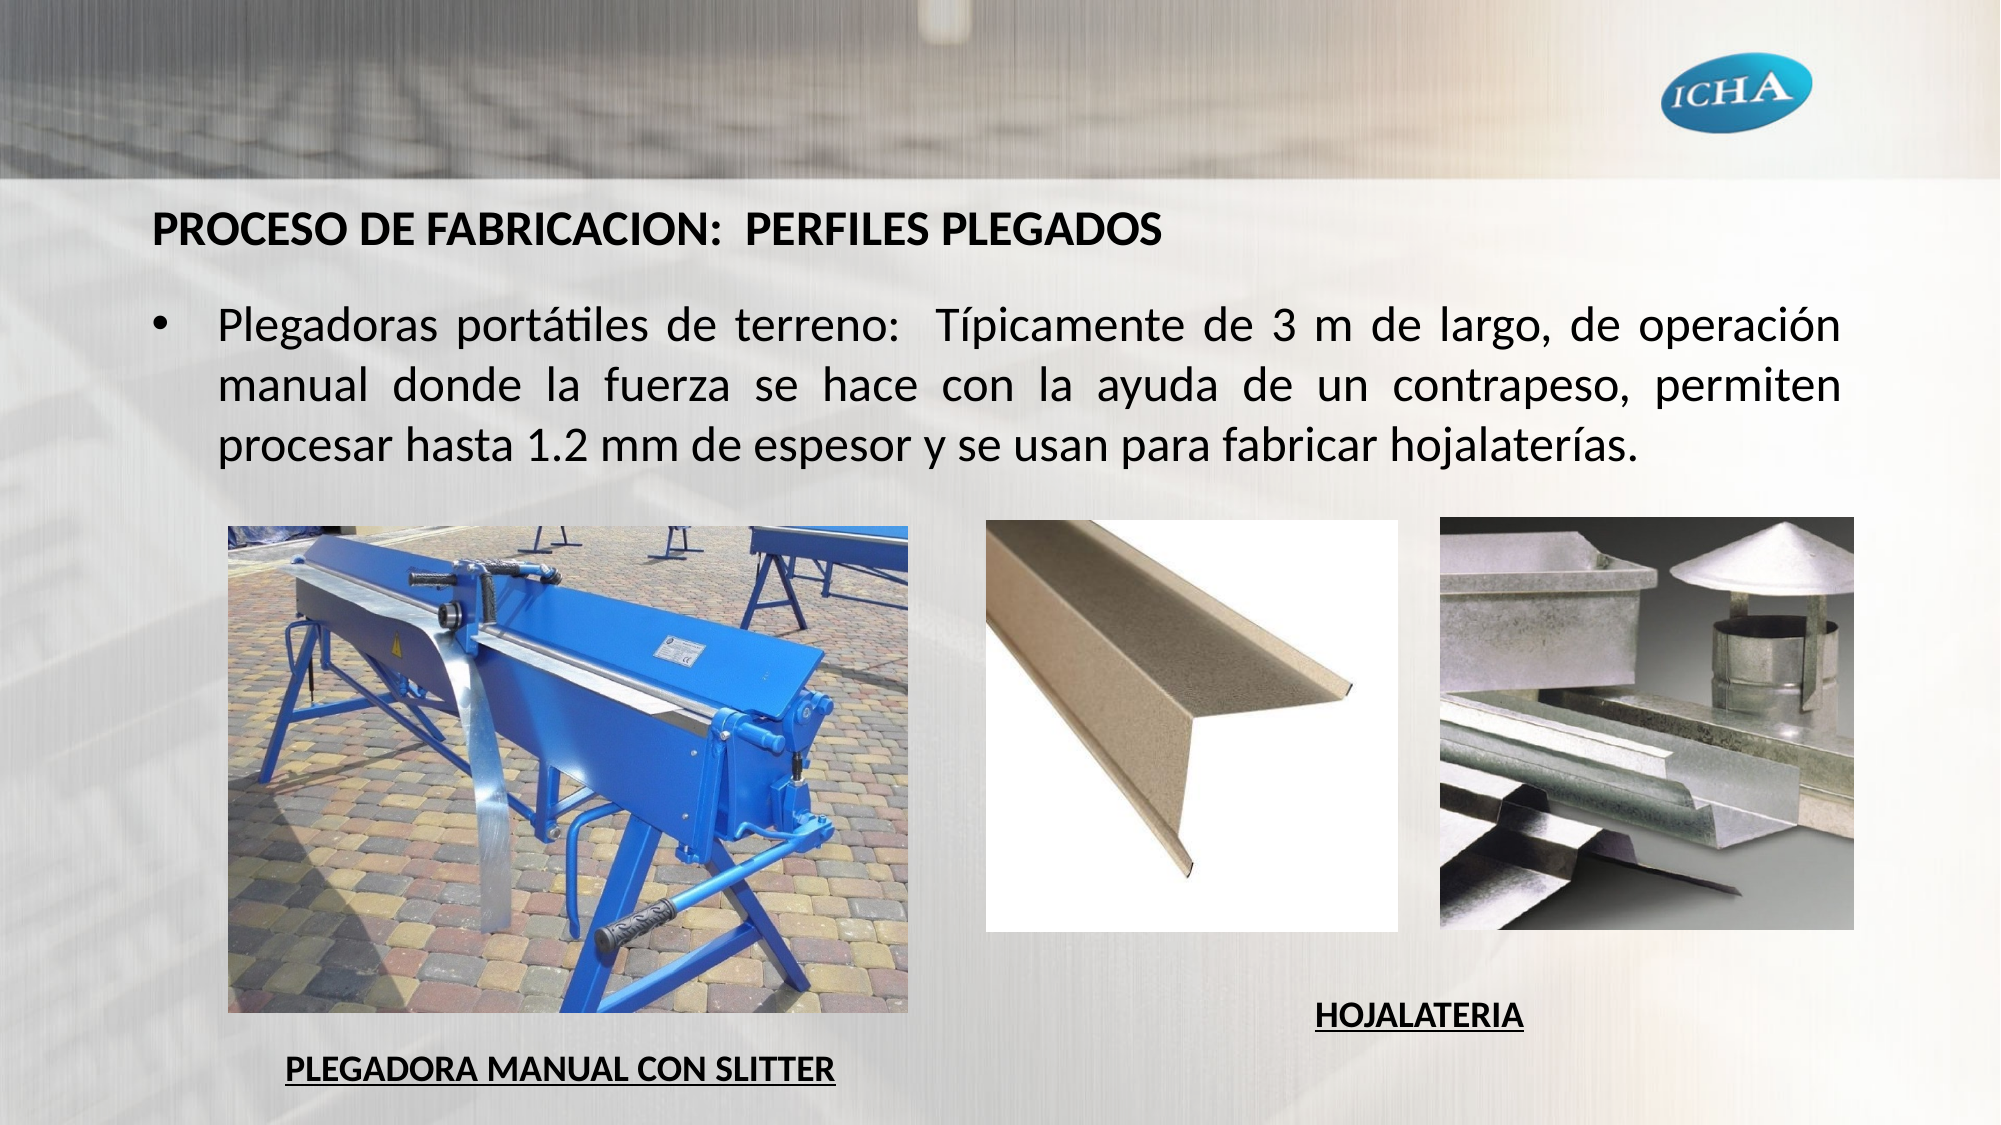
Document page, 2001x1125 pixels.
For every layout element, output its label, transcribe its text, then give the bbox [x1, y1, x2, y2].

title PROCESO DE FABRICACION: PERFILES PLEGADOS [137, 179, 1863, 279]
picture [228, 526, 909, 1013]
text_box HOJALATERIA [1300, 982, 1540, 1043]
picture [986, 520, 1398, 932]
text_box PLEGADORA MANUAL CON SLITTER [270, 1036, 851, 1097]
picture [1440, 516, 1854, 930]
list Plegadoras portátiles de terreno: Típicamente de 3 m de largo, de operación manual donde la fuerza se hace con la ayuda de un contrapeso, permiten procesar hasta 1.2 mm de espesor y se usan para fabricar hojalaterías. [127, 284, 1858, 1071]
